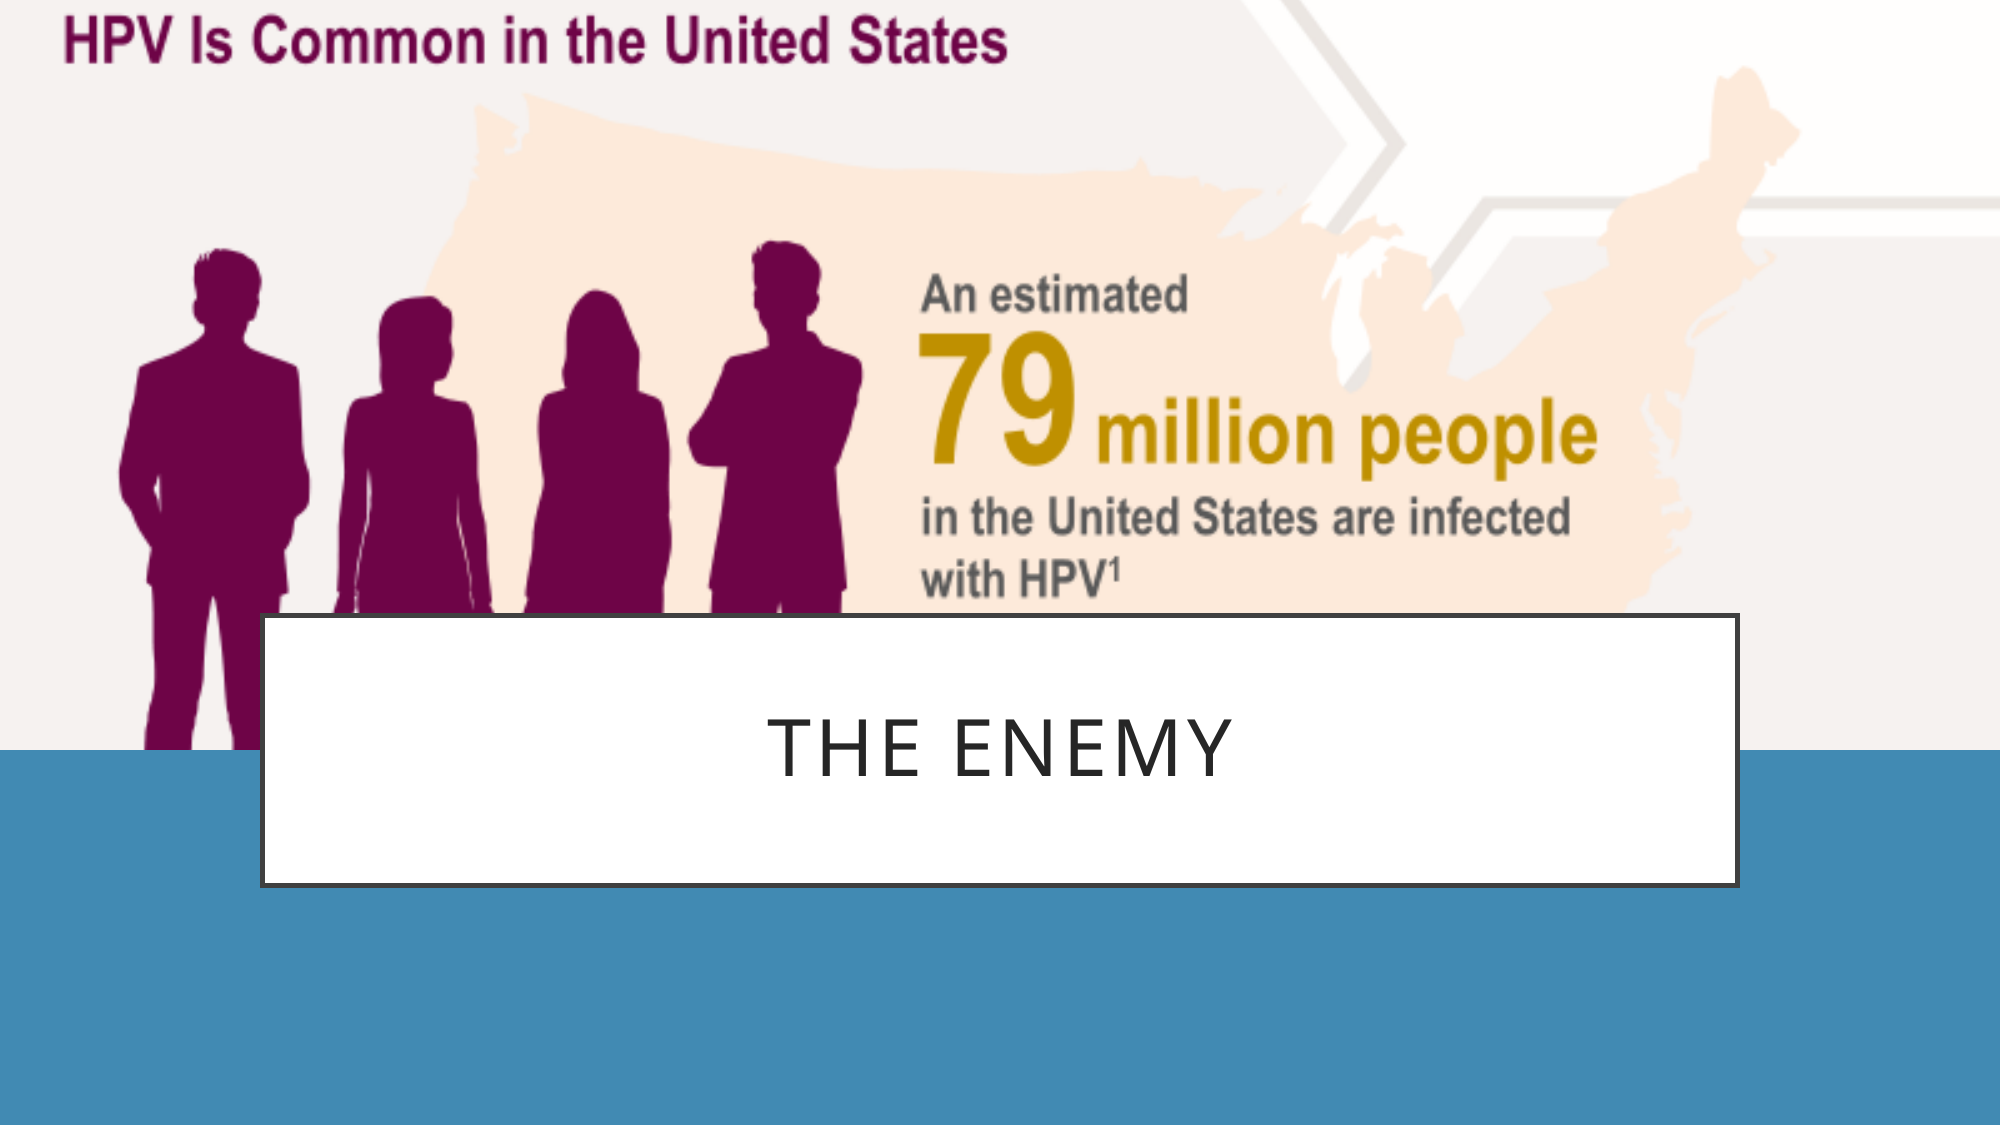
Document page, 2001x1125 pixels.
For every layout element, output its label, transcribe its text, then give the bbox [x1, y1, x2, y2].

title The enemy [260, 750, 1740, 888]
picture [0, 0, 2000, 750]
